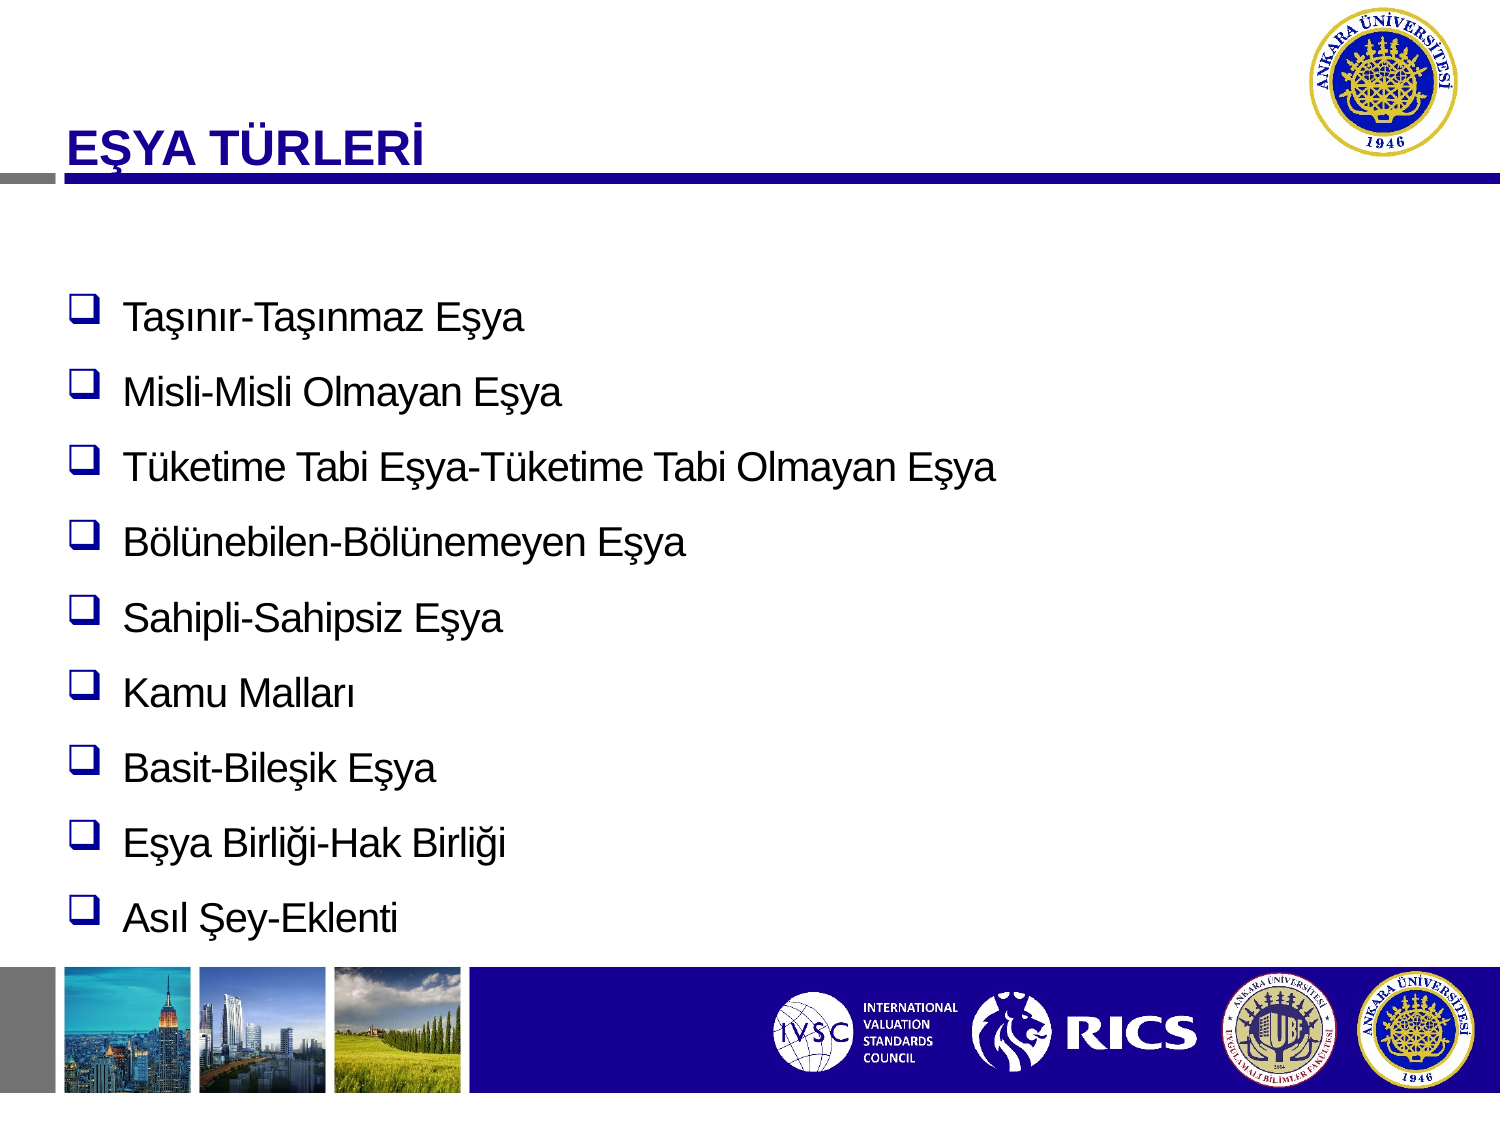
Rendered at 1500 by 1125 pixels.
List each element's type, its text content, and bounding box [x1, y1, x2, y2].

picture [0, 167, 1500, 1125]
picture [0, 0, 1500, 106]
text_box [0, 106, 1500, 167]
text_box Taşınır-Taşınmaz Eşya Misli-Misli Olmayan Eşya Tüketime Tabi Eşya-Tüketime Tabi Olmayan Eşya Bölünebilen-Bölünemeyen Eşya Sahipli-Sahipsiz Eşya Kamu Malları Basit-Bileşik Eşya Eşya Birliği-Hak Birliği Asıl Şey-Eklenti [51, 207, 1449, 1023]
text_box EŞYA TÜRLERİ [51, 115, 1449, 185]
